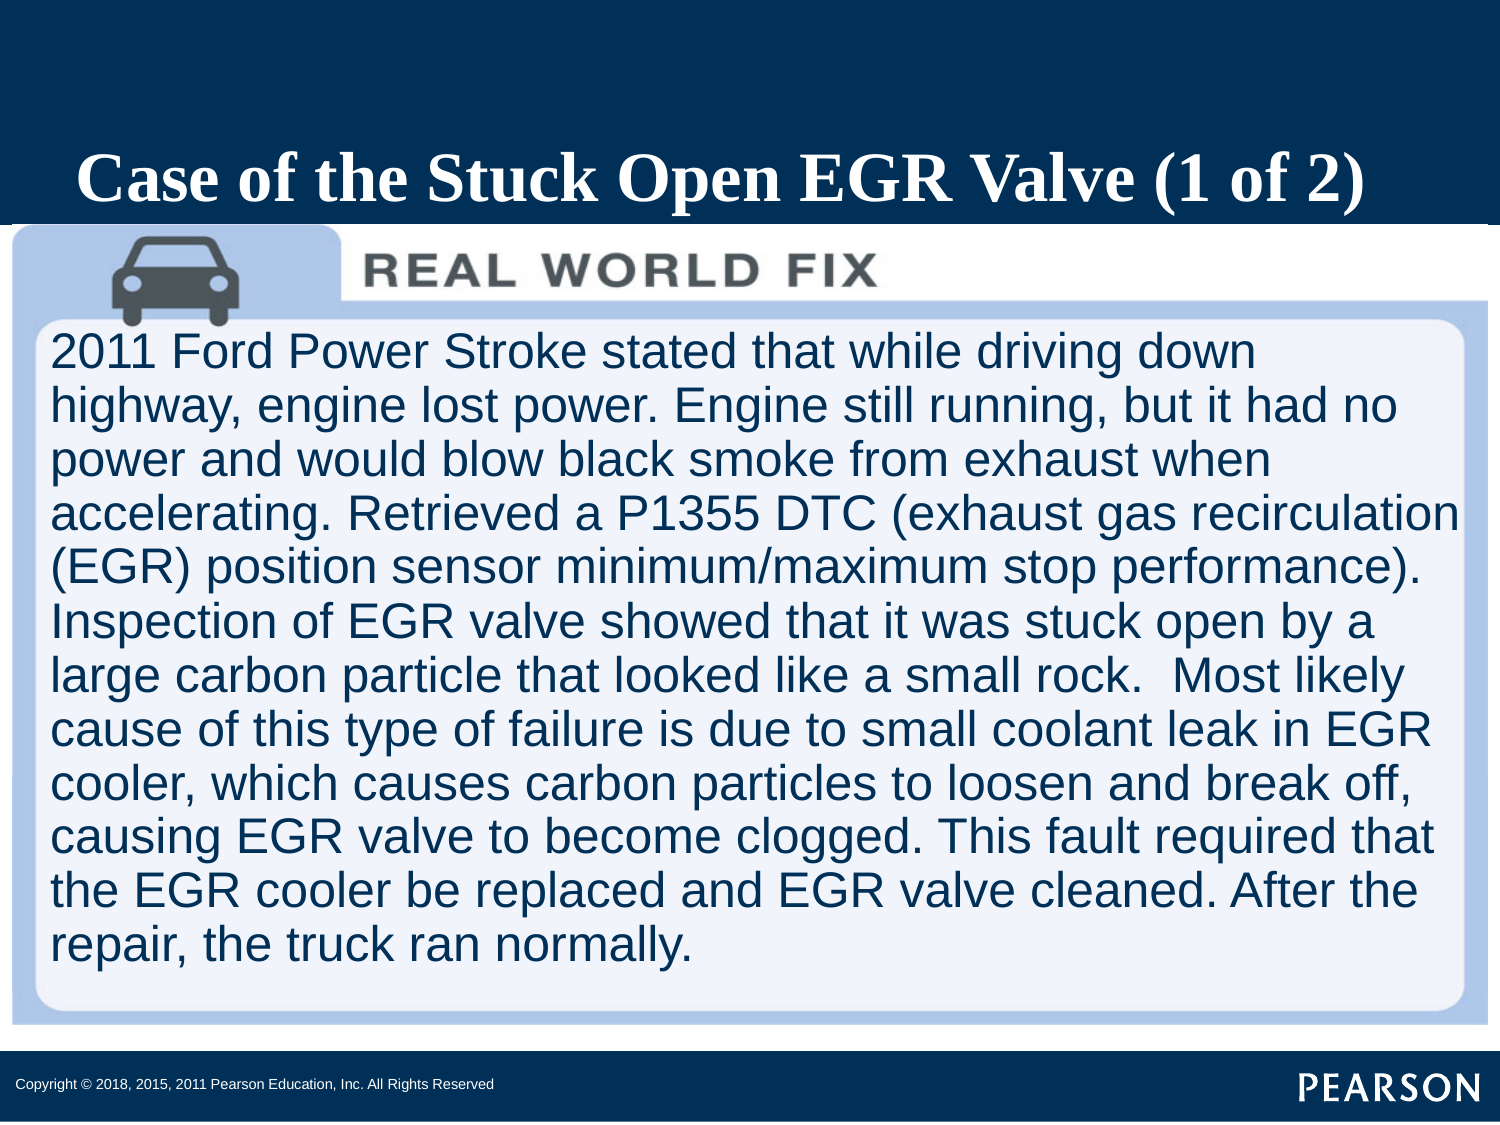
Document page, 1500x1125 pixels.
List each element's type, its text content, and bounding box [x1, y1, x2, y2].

title Case of the Stuck Open EGR Valve (1 of 2) [75, 35, 1425, 216]
picture [12, 224, 1488, 1026]
